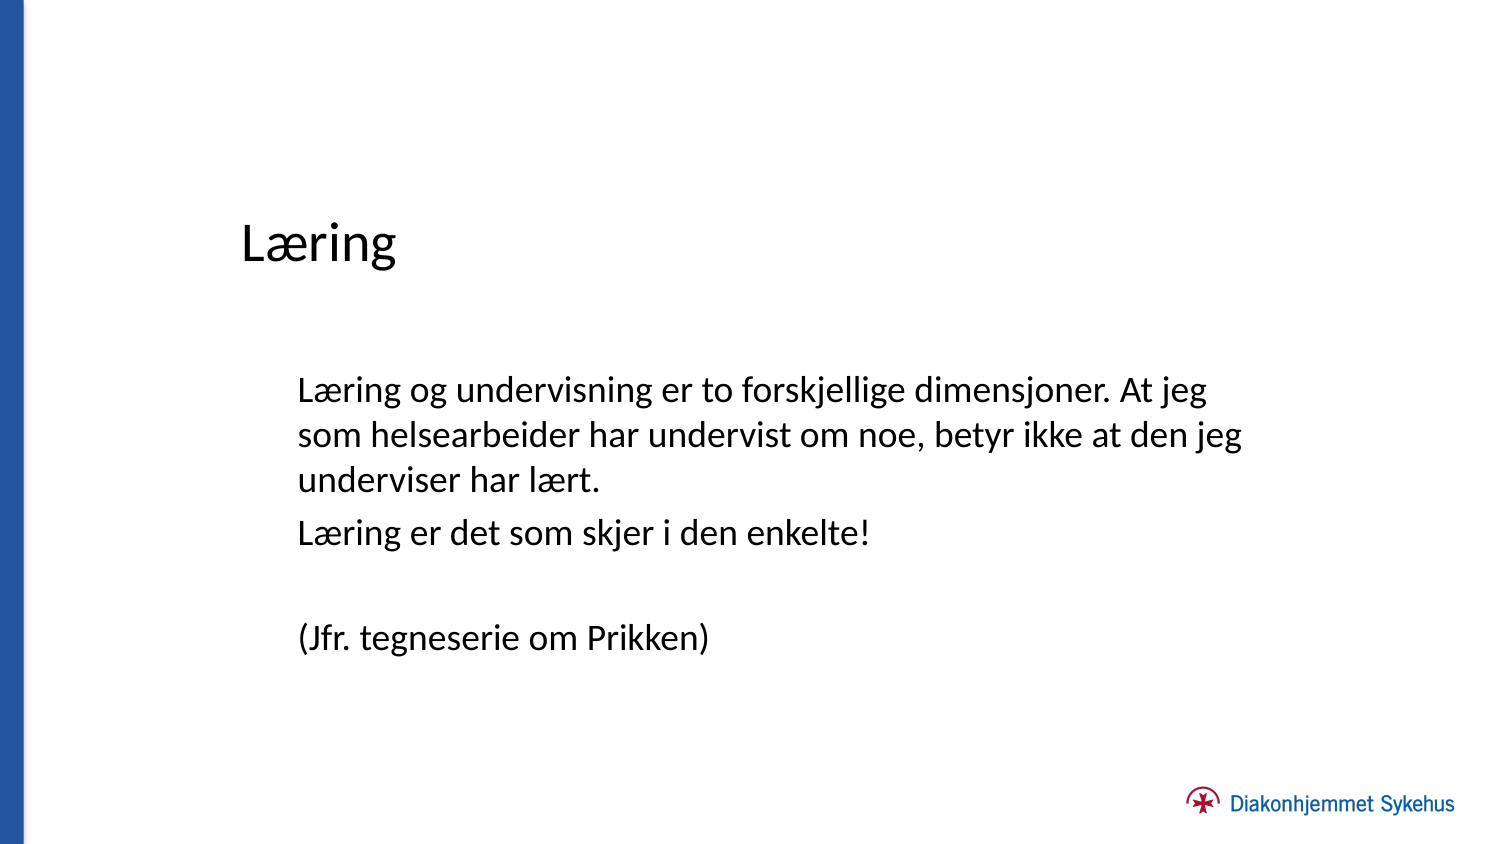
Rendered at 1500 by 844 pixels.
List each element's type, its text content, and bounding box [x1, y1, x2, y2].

list Læring og undervisning er to forskjellige dimensjoner. At jeg som helsearbeider har undervist om noe, betyr ikke at den jeg underviser har lært. Læring er det som skjer i den enkelte! (Jfr. tegneserie om Prikken) [226, 233, 1274, 754]
title Læring [226, 20, 1274, 233]
